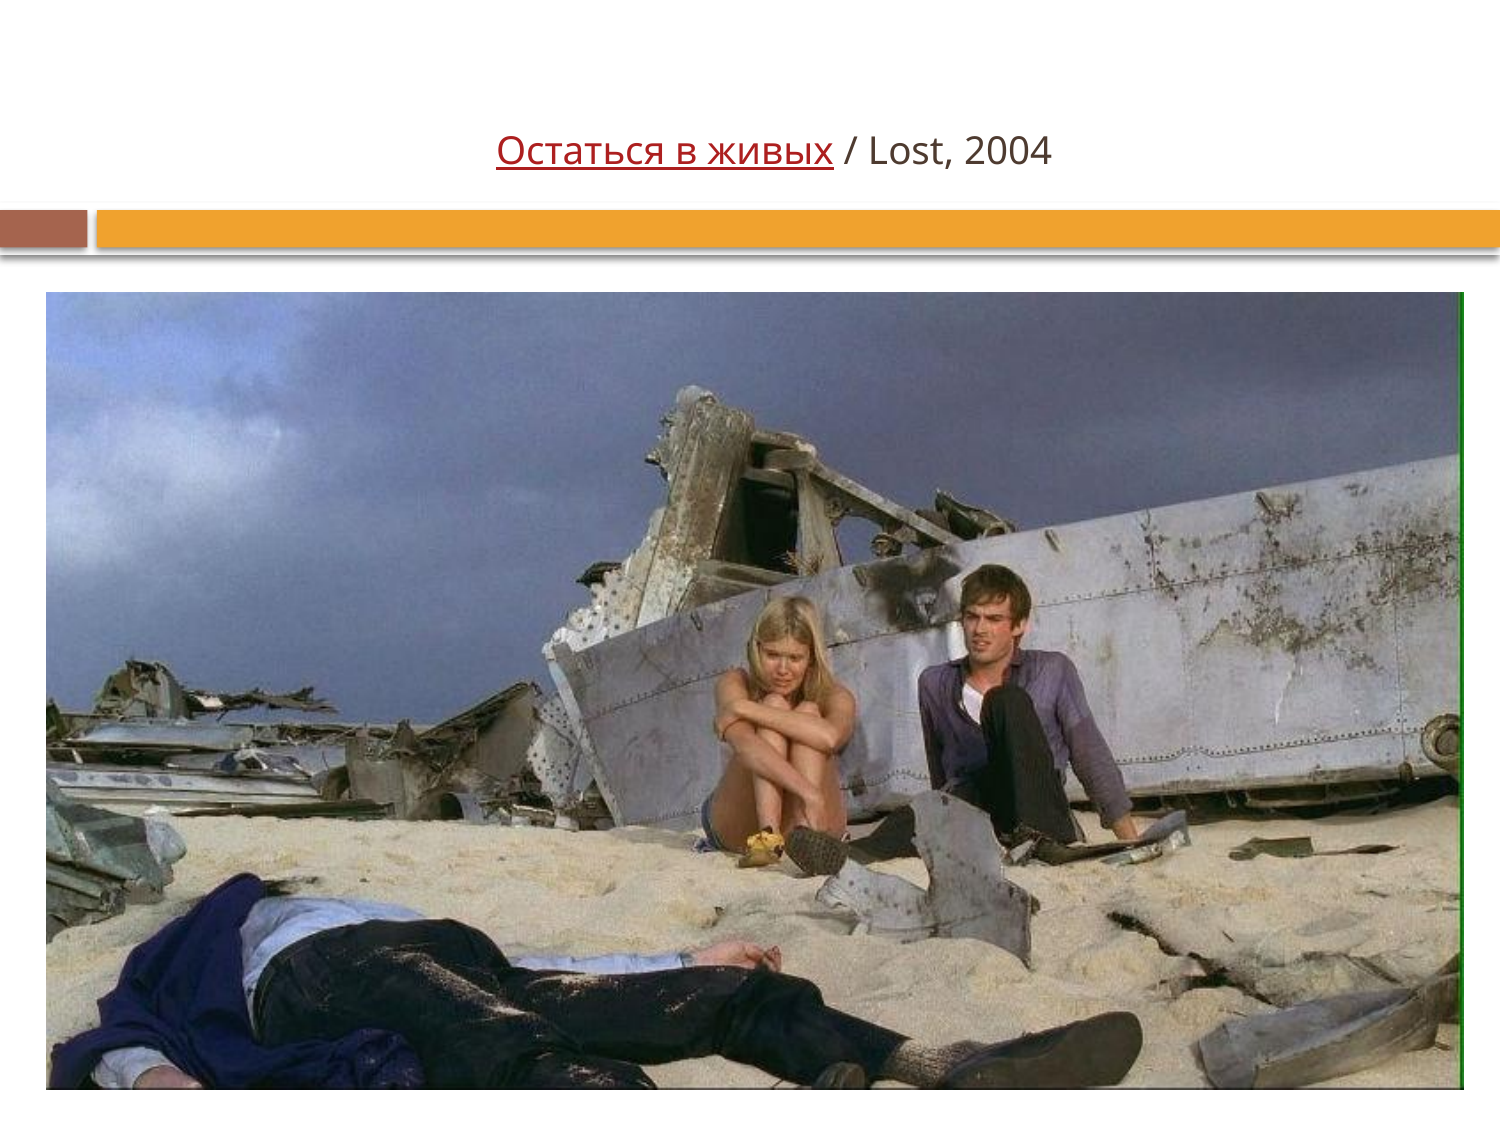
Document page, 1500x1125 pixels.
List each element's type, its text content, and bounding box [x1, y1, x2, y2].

picture [46, 292, 1464, 1091]
title Остаться в живых / Lost, 2004 [105, 117, 1443, 280]
